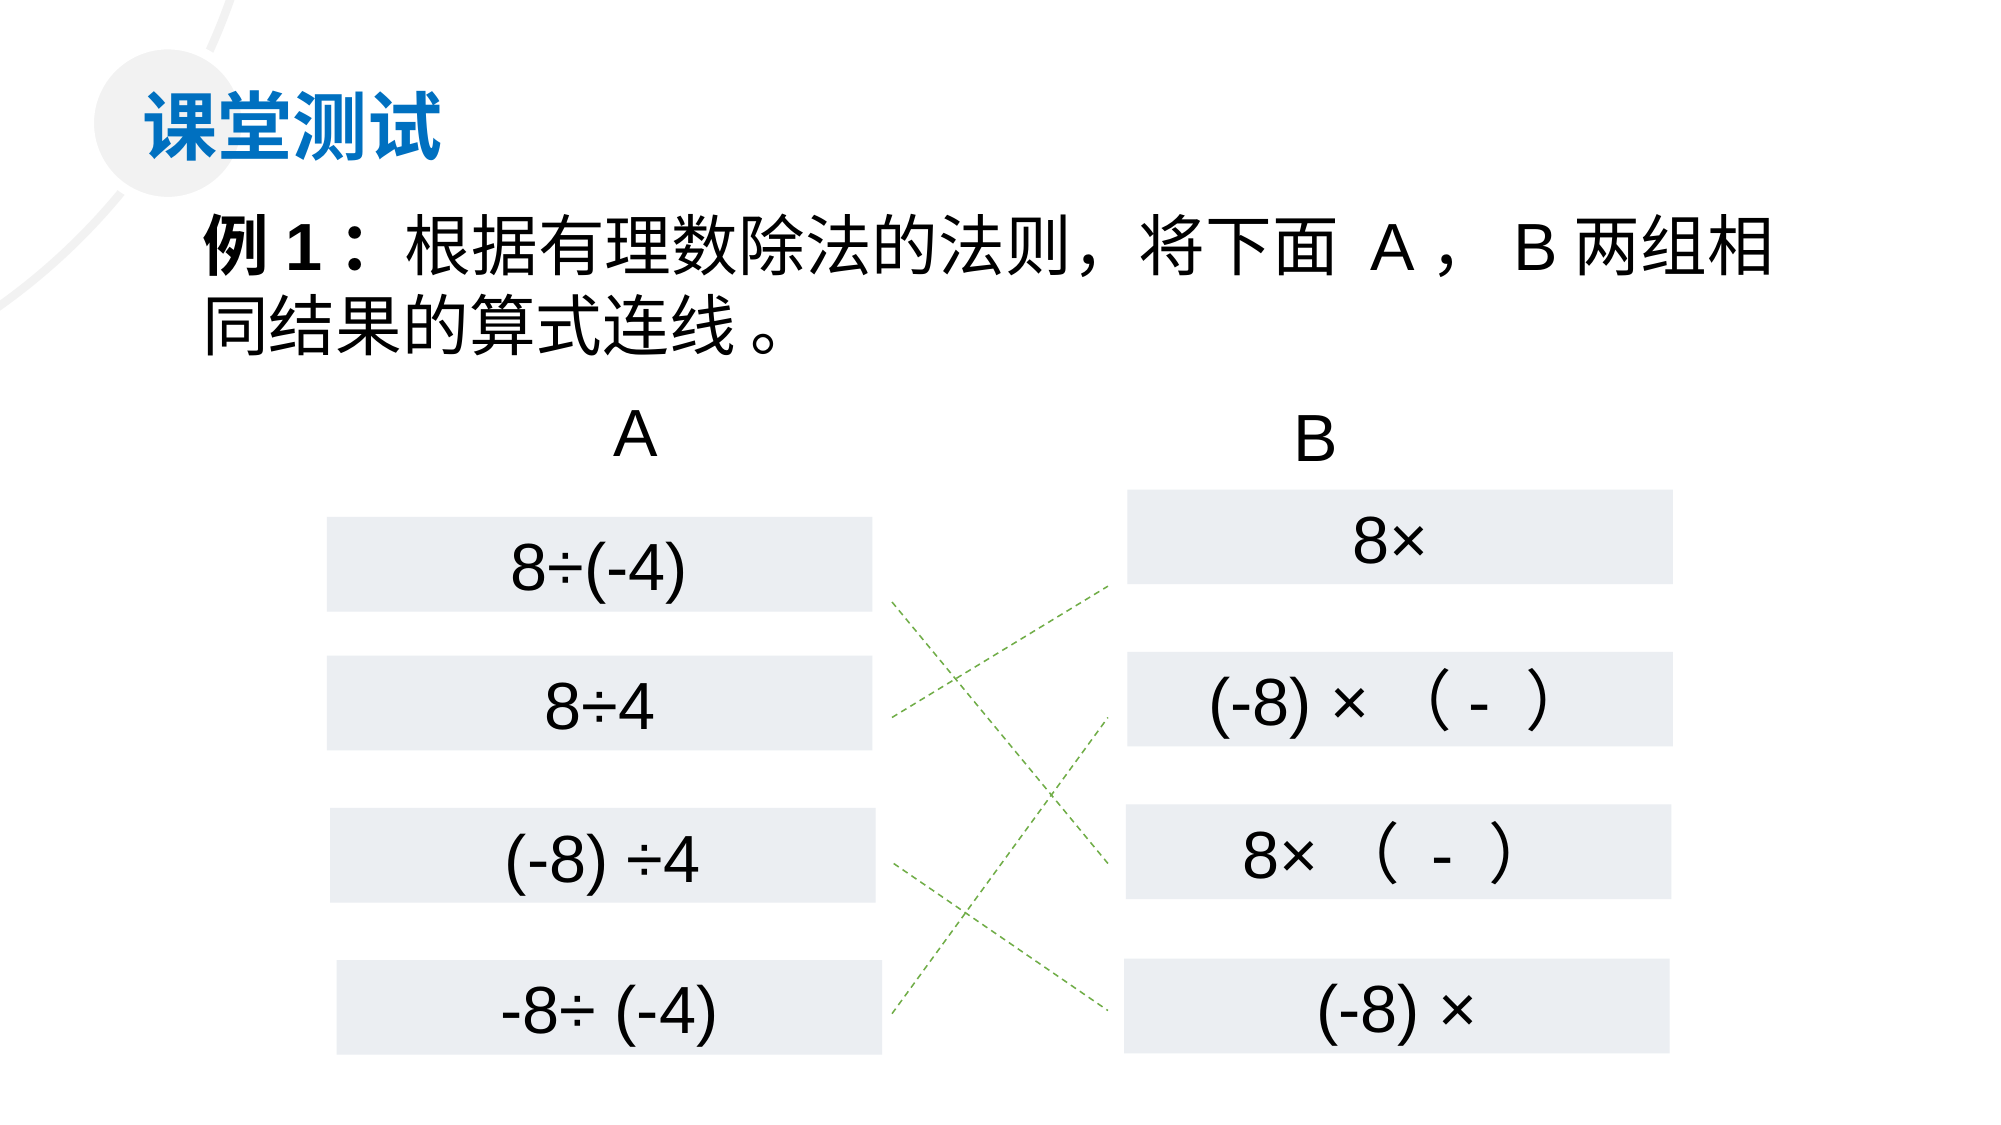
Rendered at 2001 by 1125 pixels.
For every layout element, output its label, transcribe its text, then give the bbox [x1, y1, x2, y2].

text_box 例1：根据有理数除法的法则，将下面 A，B两组相同结果的算式连线 。 [187, 196, 1813, 371]
text_box 8÷4 [326, 655, 873, 751]
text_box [892, 586, 1108, 717]
text_box 8÷(-4) [326, 516, 873, 612]
text_box (-8) ÷4 [330, 807, 876, 903]
text_box B [1235, 387, 1396, 482]
text_box 课堂测试 [128, 72, 967, 178]
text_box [892, 717, 1108, 1014]
text_box A [555, 382, 716, 478]
text_box -8÷ (-4) [336, 960, 883, 1055]
